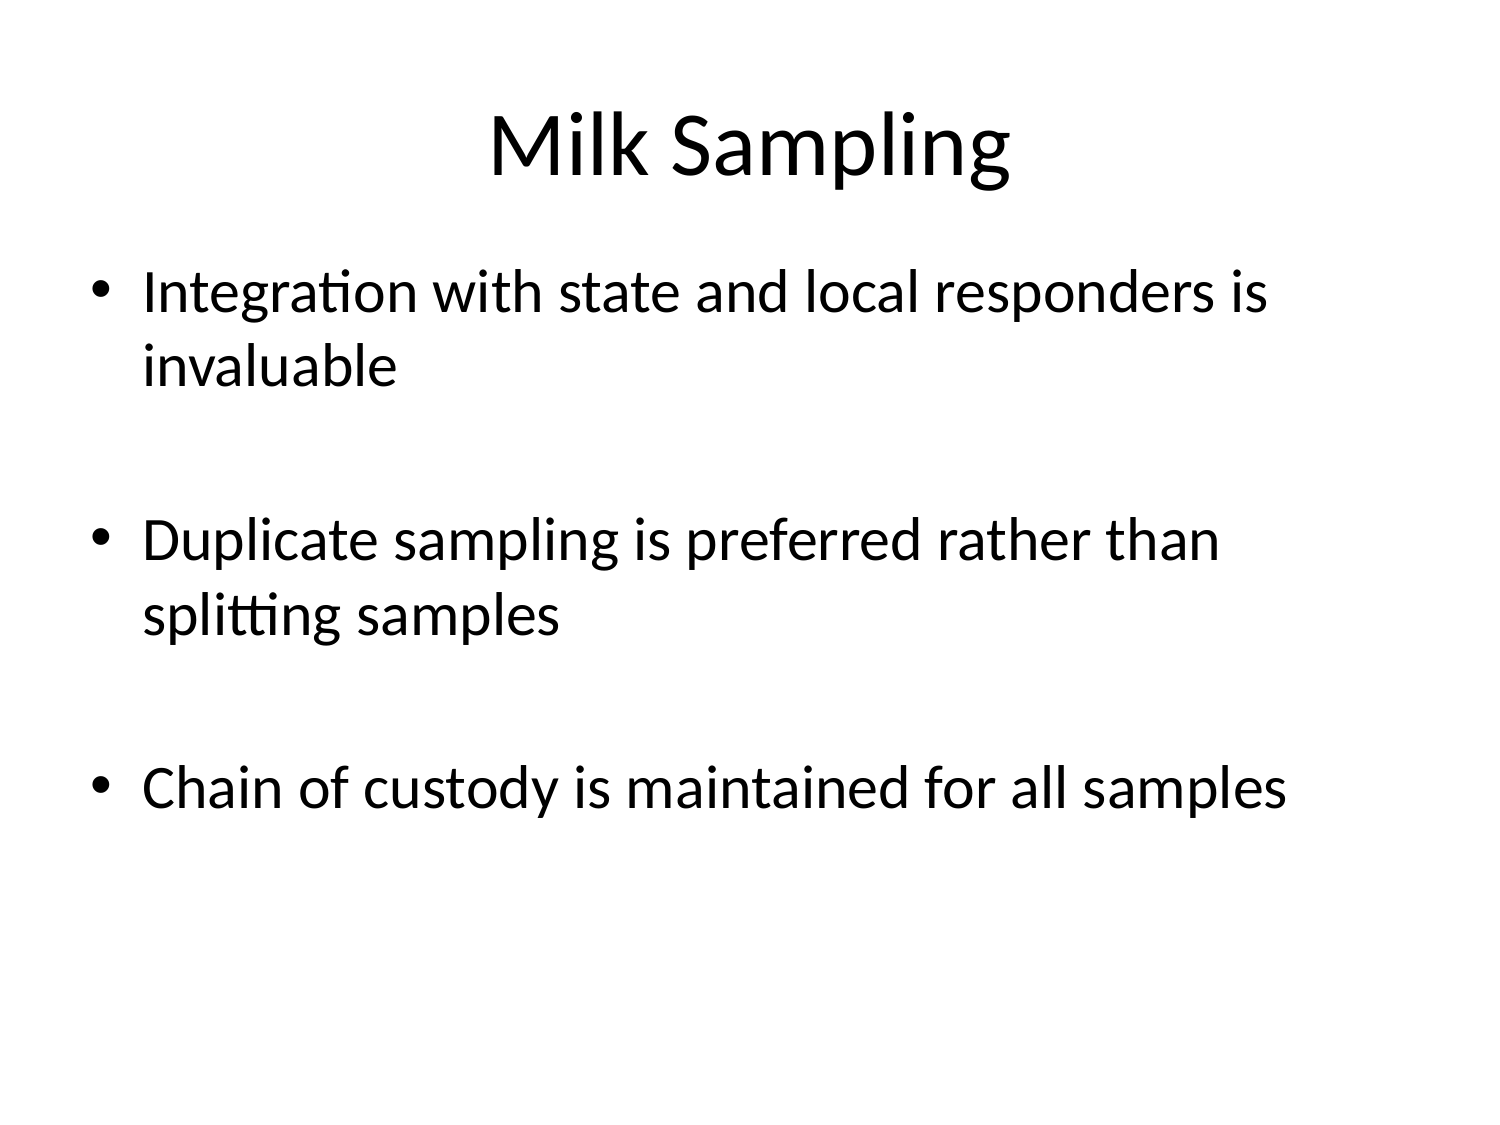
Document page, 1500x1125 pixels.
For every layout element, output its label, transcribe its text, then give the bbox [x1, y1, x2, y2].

list Integration with state and local responders is invaluable Duplicate sampling is preferred rather than splitting samples Chain of custody is maintained for all samples [75, 243, 1425, 835]
title Milk Sampling [75, 45, 1425, 233]
